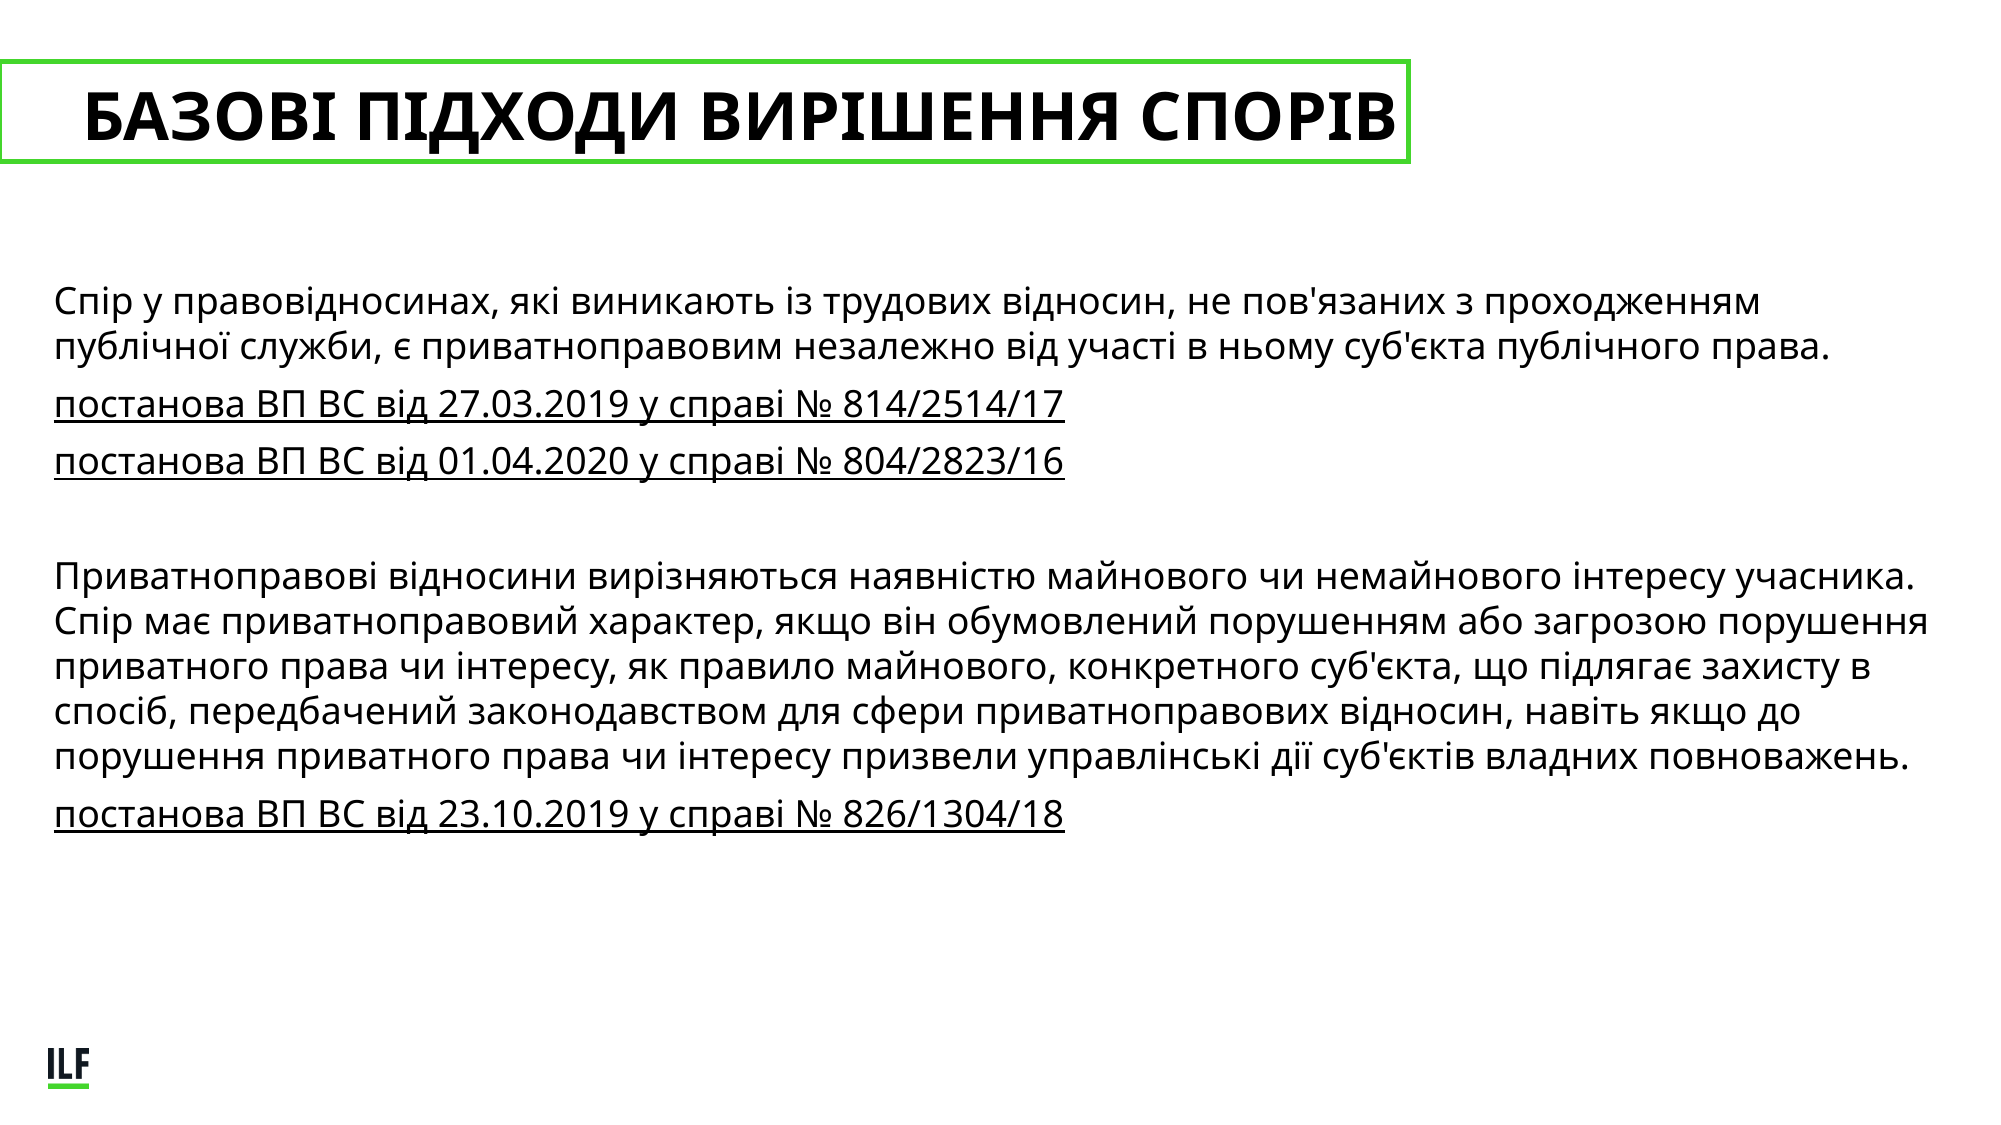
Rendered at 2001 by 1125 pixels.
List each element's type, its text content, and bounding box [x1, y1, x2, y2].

text_box Cпір у правовідносинах, які виникають із трудових відносин, не пов'язаних з проходженням публічної служби, є приватноправовим незалежно від участі в ньому суб'єкта публічного права. постанова ВП ВС від 27.03.2019 у справі № 814/2514/17 постанова ВП ВС від 01.04.2020 у справі № 804/2823/16 Приватноправові відносини вирізняються наявністю майнового чи немайнового інтересу учасника. Спір має приватноправовий характер, якщо він обумовлений порушенням або загрозою порушення приватного права чи інтересу, як правило майнового, конкретного суб'єкта, що підлягає захисту в спосіб, передбачений законодавством для сфери приватноправових відносин, навіть якщо до порушення приватного права чи інтересу призвели управлінські дії суб'єктів владних повноважень. постанова ВП ВС від 23.10.2019 у справі № 826/1304/18 [46, 269, 1954, 843]
picture [48, 1048, 89, 1089]
text_box [0, 61, 1409, 162]
